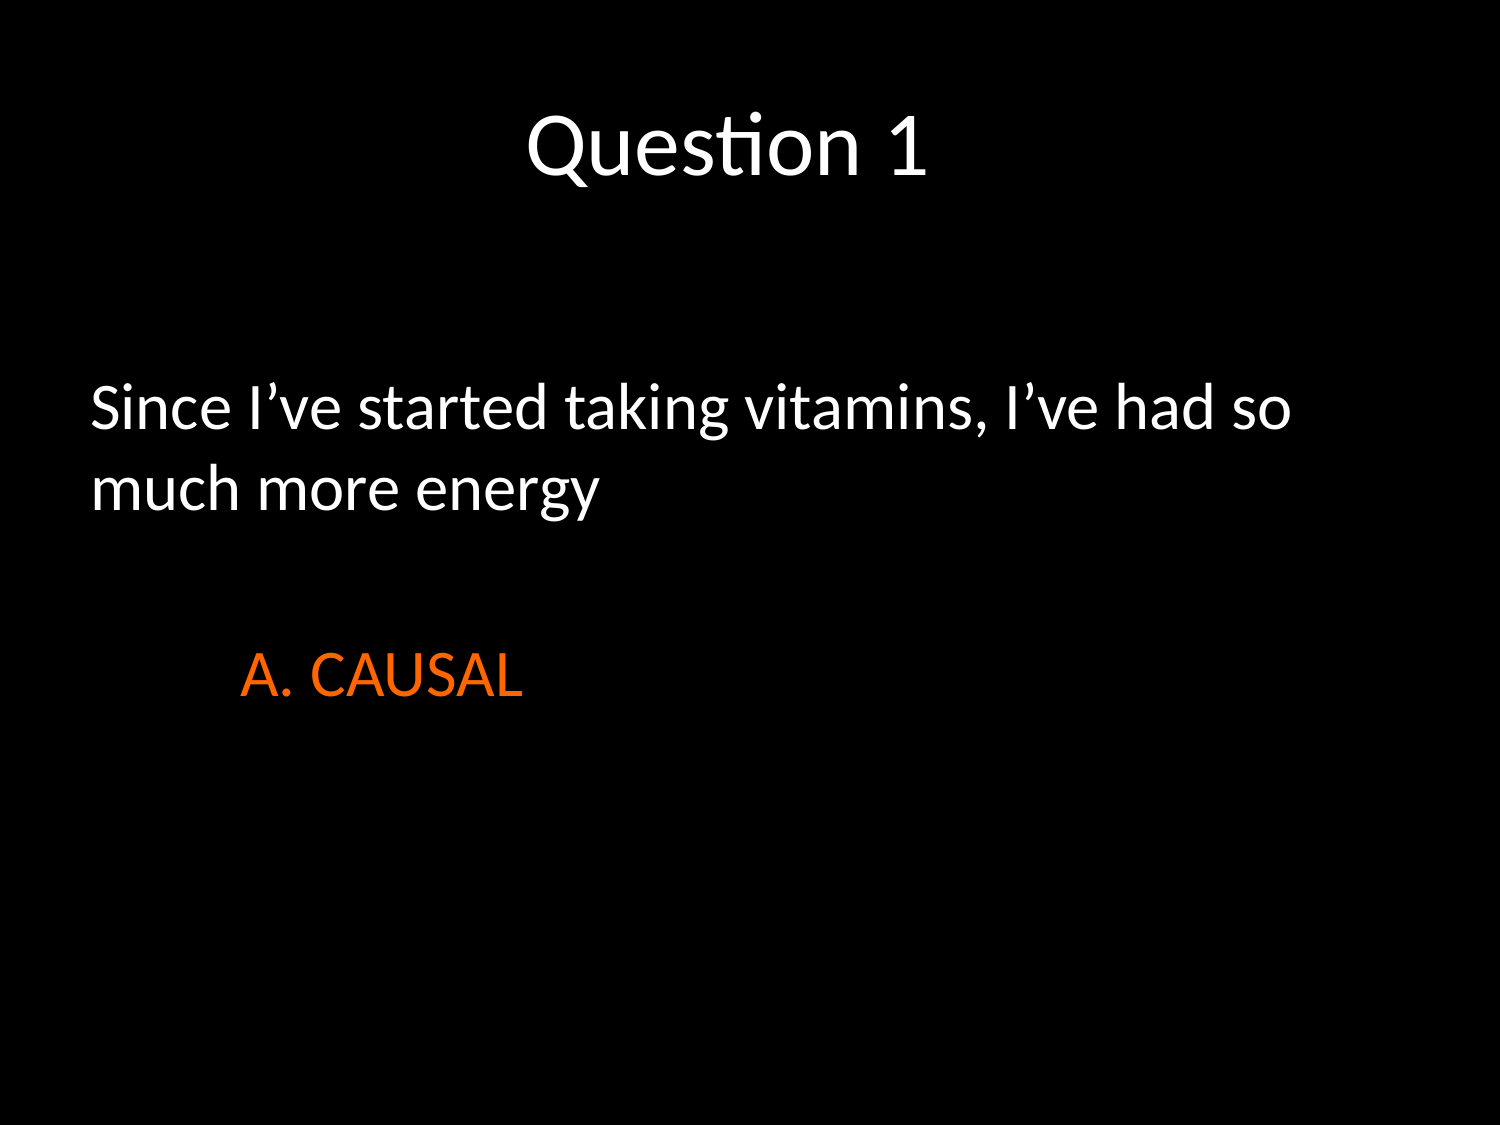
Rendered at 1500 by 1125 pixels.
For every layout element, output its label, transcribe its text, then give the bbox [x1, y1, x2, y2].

list Since I’ve started taking vitamins, I’ve had so much more energy A. CAUSAL [75, 262, 1425, 1005]
title Question 1 [75, 45, 1425, 233]
